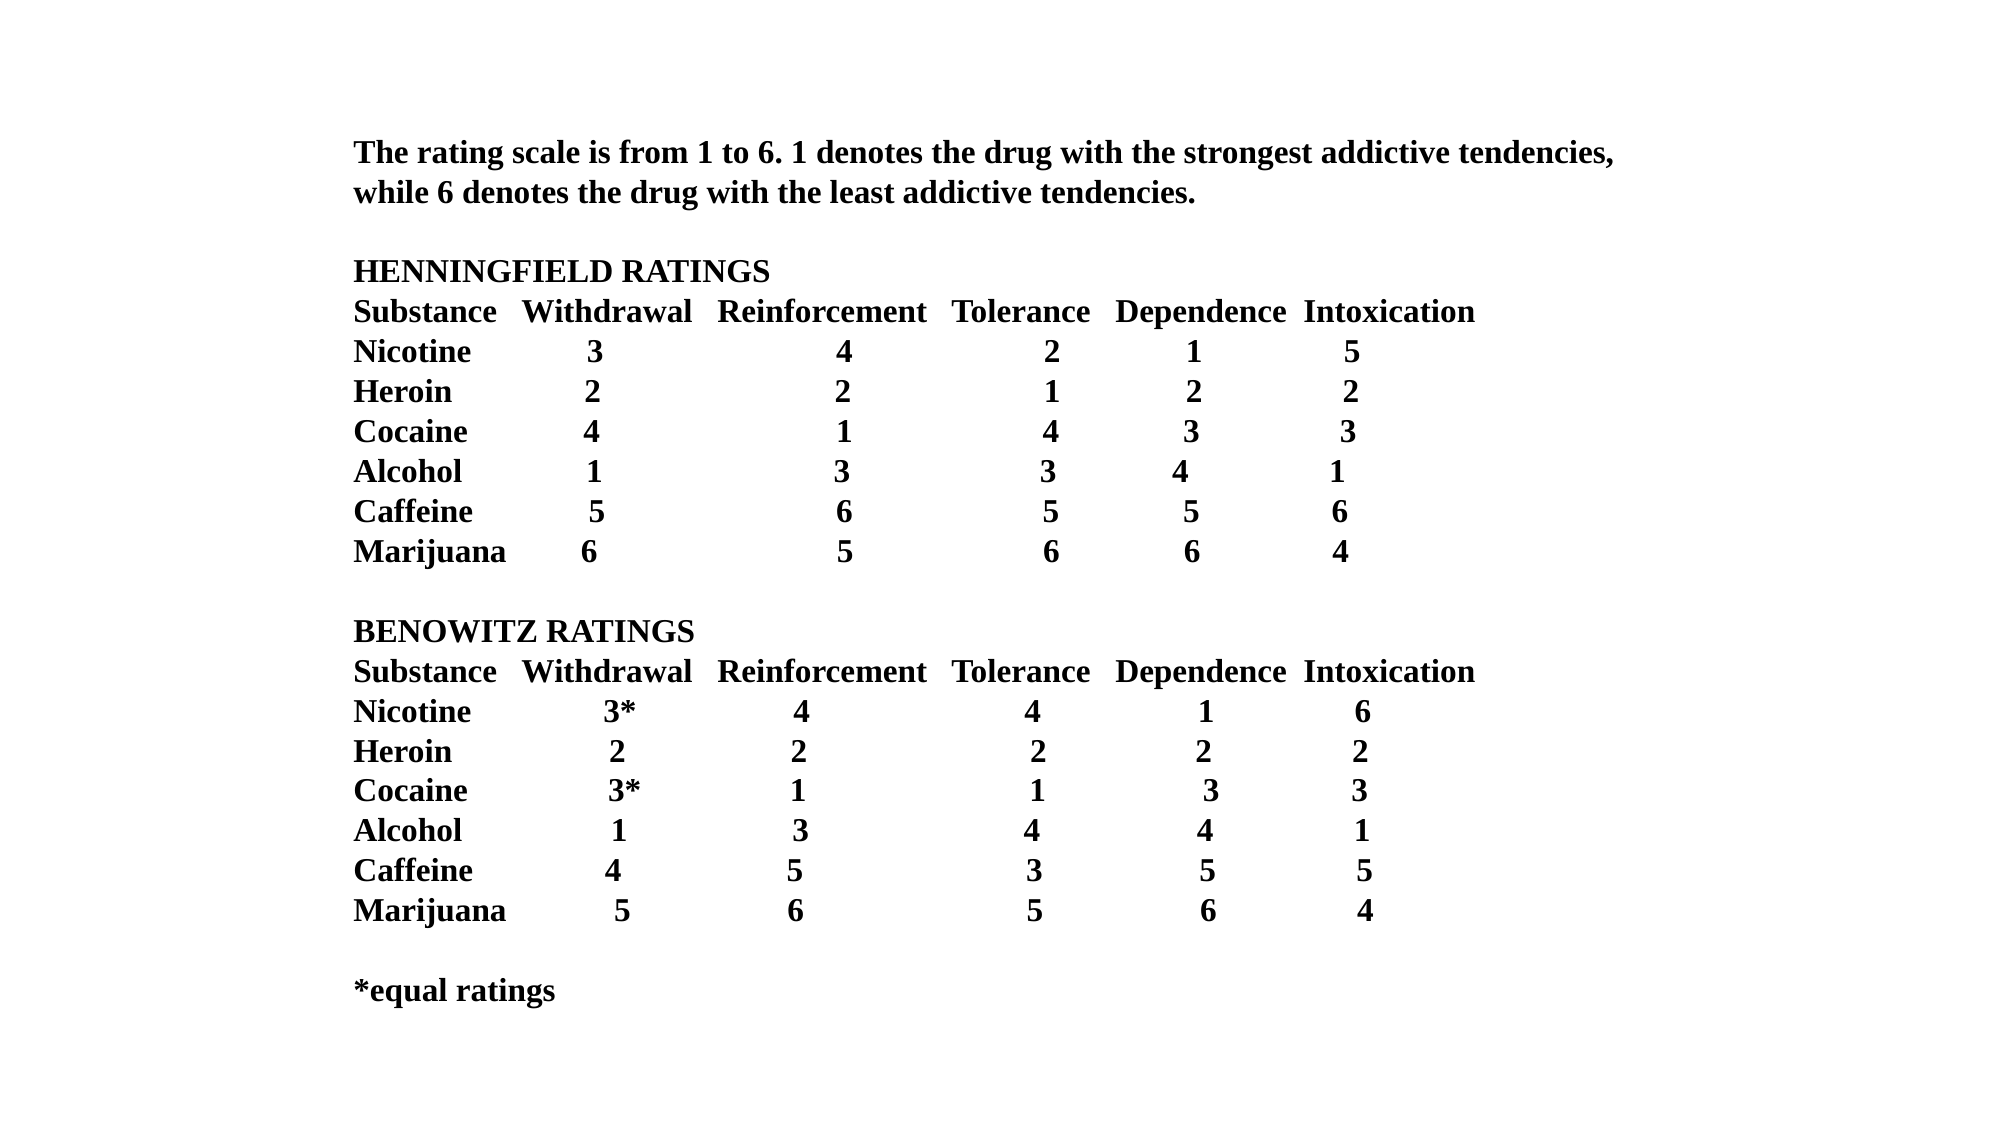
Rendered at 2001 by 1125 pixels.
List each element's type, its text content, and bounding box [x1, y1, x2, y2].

text_box The rating scale is from 1 to 6. 1 denotes the drug with the strongest addictive tendencies, while 6 denotes the drug with the least addictive tendencies. HENNINGFIELD RATINGS Substance Withdrawal Reinforcement Tolerance Dependence Intoxication Nicotine 3 4 2 1 5 Heroin 2 2 1 2 2 Cocaine 4 1 4 3 3 Alcohol 1 3 3 4 1 Caffeine 5 6 5 5 6 Marijuana 6 5 6 6 4 BENOWITZ RATINGS Substance Withdrawal Reinforcement Tolerance Dependence Intoxication Nicotine 3* 4 4 1 6 Heroin 2 2 2 2 2 Cocaine 3* 1 1 3 3 Alcohol 1 3 4 4 1 Caffeine 4 5 3 5 5 Marijuana 5 6 5 6 4 *equal ratings [338, 42, 1697, 1016]
